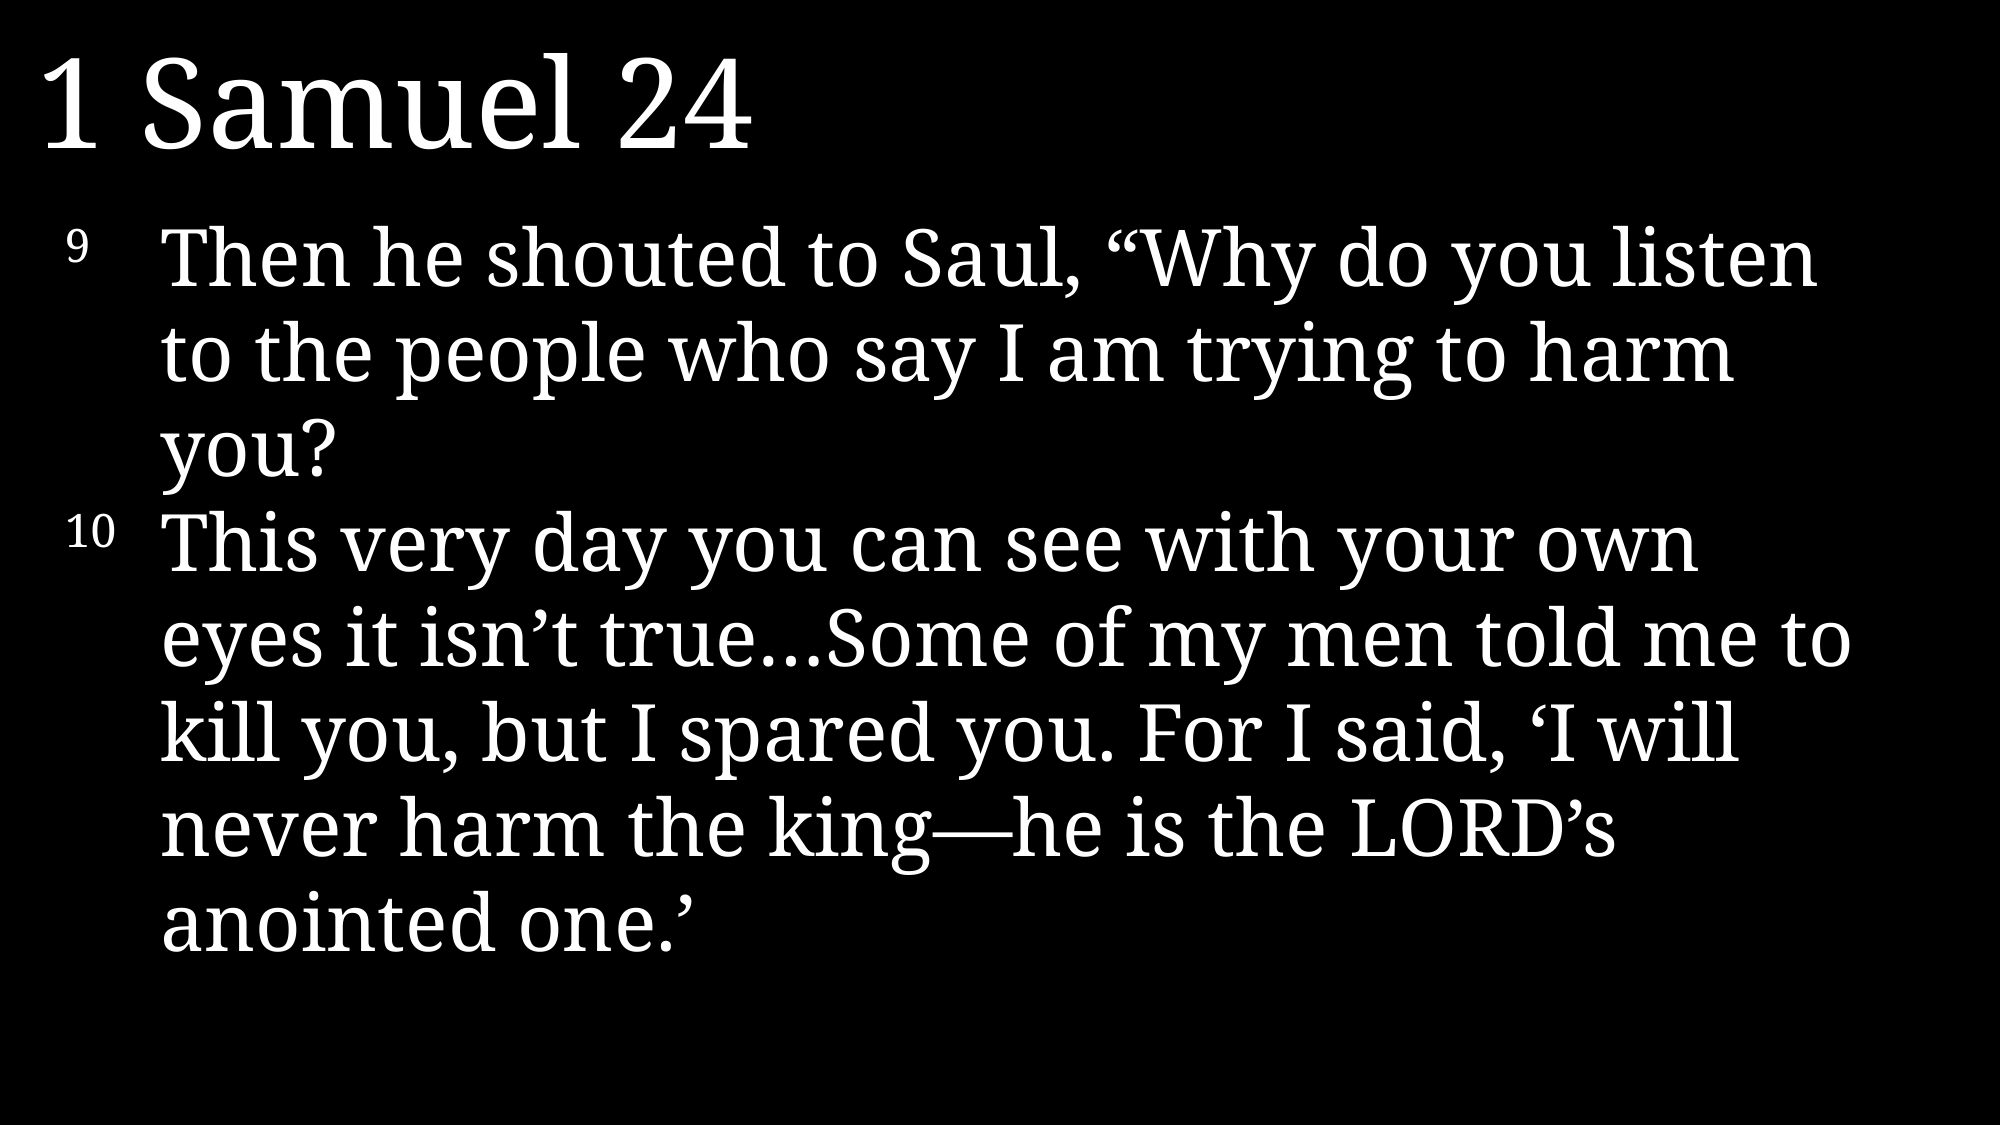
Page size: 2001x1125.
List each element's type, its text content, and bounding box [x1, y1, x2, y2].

text_box 1 Samuel 24 [22, 15, 1993, 181]
text_box 9 Then he shouted to Saul, “Why do you listen to the people who say I am trying to harm you? 10 This very day you can see with your own eyes it isn’t true…Some of my men told me to kill you, but I spared you. For I said, ‘I will never harm the king—he is the LORD’s anointed one.’ [49, 199, 1883, 1070]
